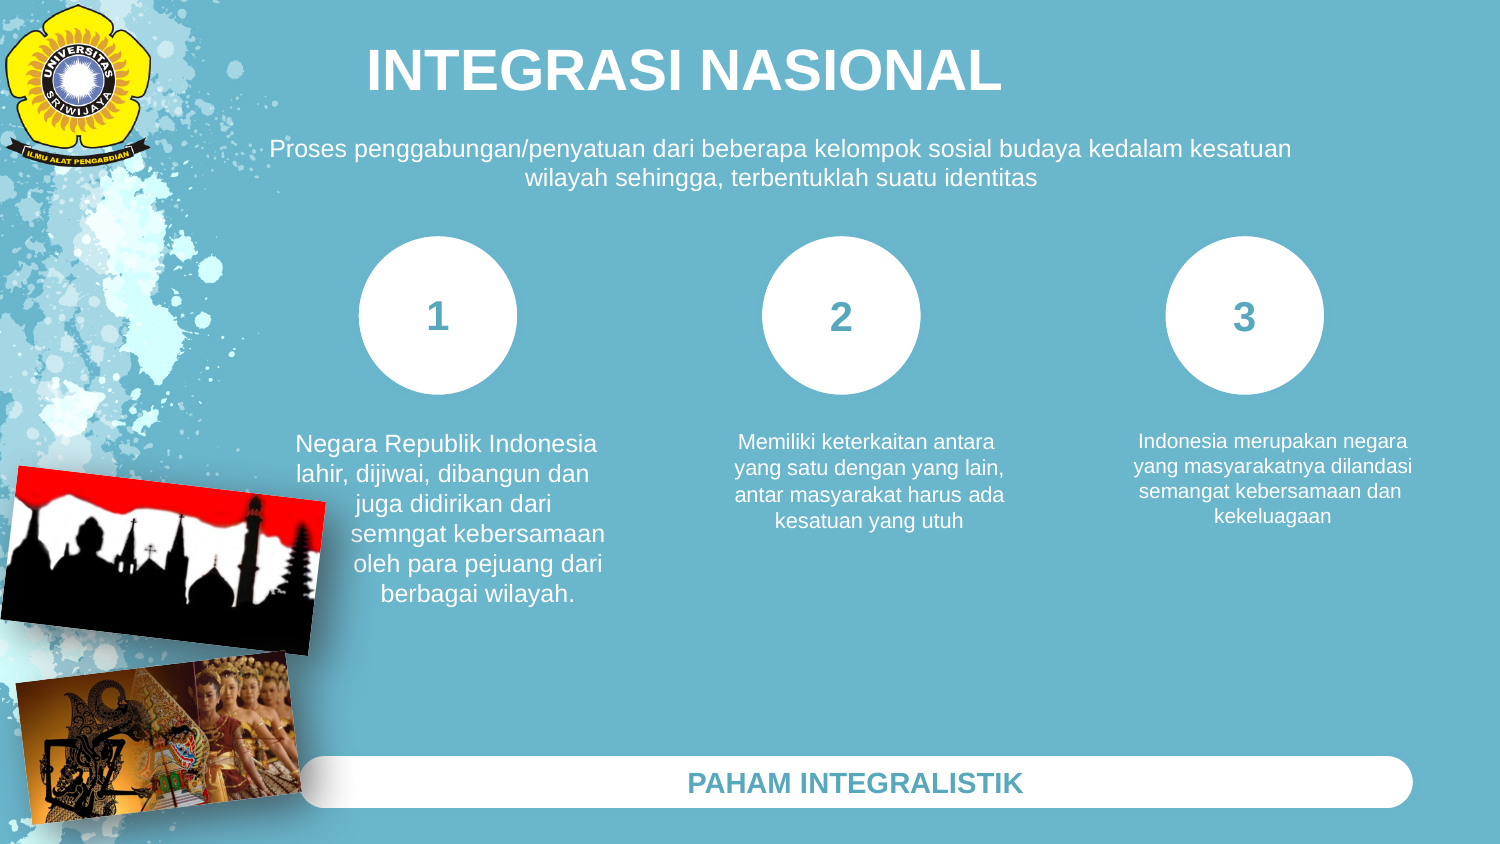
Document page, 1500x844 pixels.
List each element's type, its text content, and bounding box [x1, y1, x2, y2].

text_box PAHAM INTEGRALISTIK [344, 756, 1367, 807]
text_box [353, 230, 523, 401]
text_box Indonesia merupakan negara yang masyarakatnya dilandasi semangat kebersamaan dan kekeluagaan [1059, 420, 1430, 535]
list INTEGRASI NASIONAL [218, 20, 1152, 115]
text_box [340, 750, 1419, 814]
text_box Memiliki keterkaitan antara yang satu dengan yang lain, antar masyarakat harus ada kesatuan yang utuh [656, 420, 1027, 540]
text_box [756, 230, 927, 401]
list Proses penggabungan/penyatuan dari beberapa kelompok sosial budaya kedalam kesatuan wilayah sehingga, terbentuklah suatu identitas [218, 126, 1346, 198]
picture [0, 0, 1500, 844]
text_box [1159, 230, 1330, 401]
text_box 2 [792, 282, 891, 348]
text_box Negara Republik Indonesia lahir, dijiwai, dibangun dan juga didirikan dari semngat kebersamaan oleh para pejuang dari berbagai wilayah. [277, 420, 623, 645]
text_box 3 [1195, 282, 1294, 348]
text_box 1 [389, 280, 487, 346]
